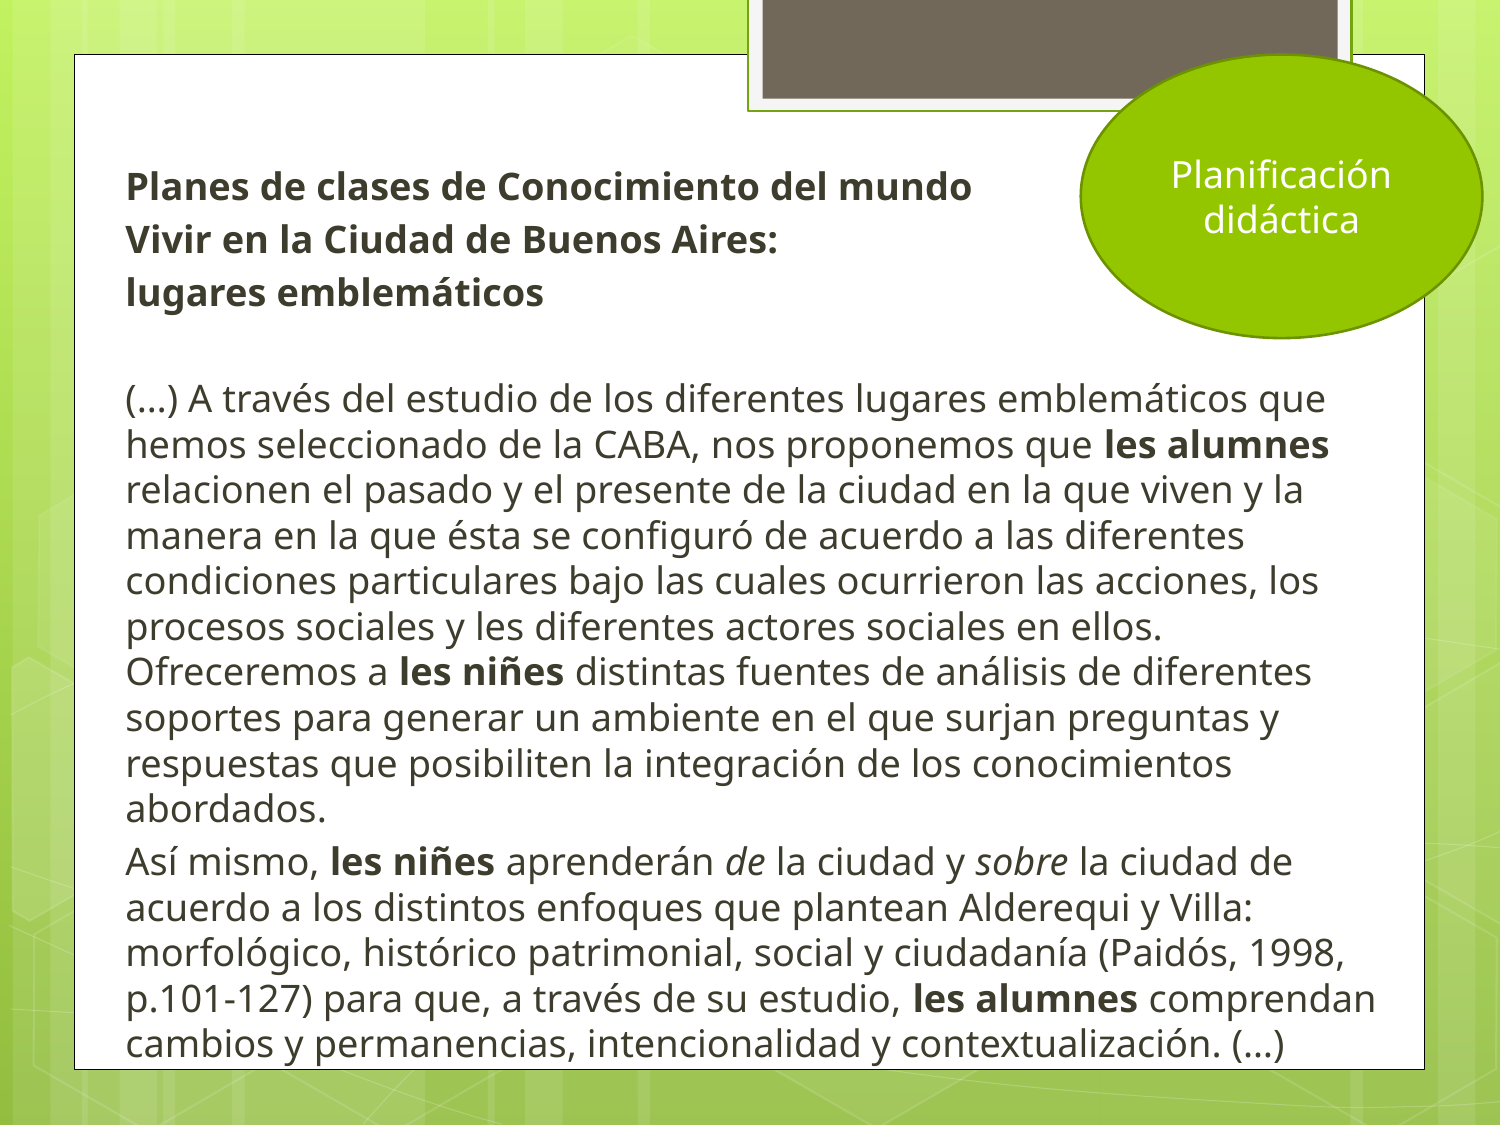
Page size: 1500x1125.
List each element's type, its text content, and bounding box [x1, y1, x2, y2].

list Planes de clases de Conocimiento del mundo Vivir en la Ciudad de Buenos Aires: lugares emblemáticos (…) A través del estudio de los diferentes lugares emblemáticos que hemos seleccionado de la CABA, nos proponemos que les alumnes relacionen el pasado y el presente de la ciudad en la que viven y la manera en la que ésta se configuró de acuerdo a las diferentes condiciones particulares bajo las cuales ocurrieron las acciones, los procesos sociales y les diferentes actores sociales en ellos. Ofreceremos a les niñes distintas fuentes de análisis de diferentes soportes para generar un ambiente en el que surjan preguntas y respuestas que posibiliten la integración de los conocimientos abordados. Así mismo, les niñes aprenderán de la ciudad y sobre la ciudad de acuerdo a los distintos enfoques que plantean Alderequi y Villa: morfológico, histórico patrimonial, social y ciudadanía (Paidós, 1998, p.101-127) para que, a través de su estudio, les alumnes comprendan cambios y permanencias, intencionalidad y contextualización. (…) [100, 101, 1400, 1083]
text_box Planificación didáctica [1079, 53, 1484, 340]
